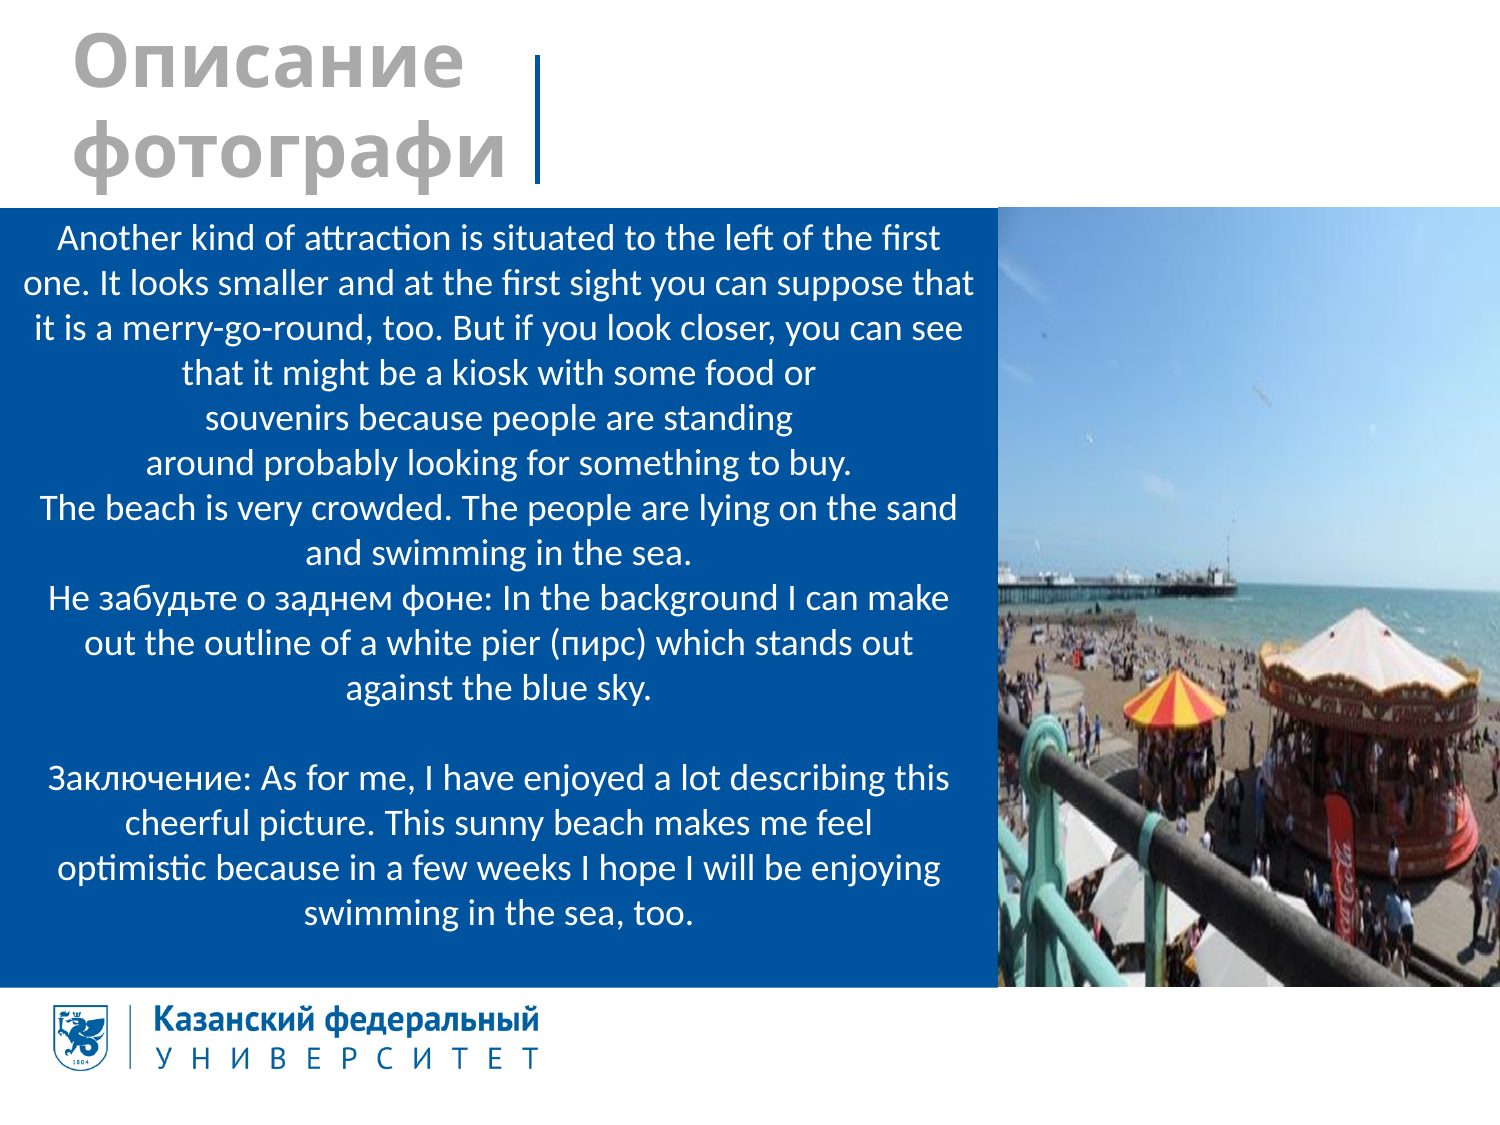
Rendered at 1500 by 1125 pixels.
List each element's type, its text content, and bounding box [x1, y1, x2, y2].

picture [52, 1005, 538, 1071]
text_box Another kind of attraction is situated to the left of the first one. It looks smaller and at the first sight you can suppose that it is a merry-go-round, too. But if you look closer, you can see that it might be a kiosk with some food or souvenirs because people are standing around probably looking for something to buy. The beach is very crowded. The people are lying on the sand and swimming in the sea. Не забудьте о заднем фоне: In the background I can make out the outline of a white pier (пирс) which stands out against the blue sky. Заключение: As for me, I have enjoyed a lot describing this cheerful picture. This sunny beach makes me feel optimistic because in a few weeks I hope I will be enjoying swimming in the sea, too. [0, 206, 996, 990]
text_box Описание фотографии [56, 5, 541, 206]
picture [997, 206, 1500, 987]
